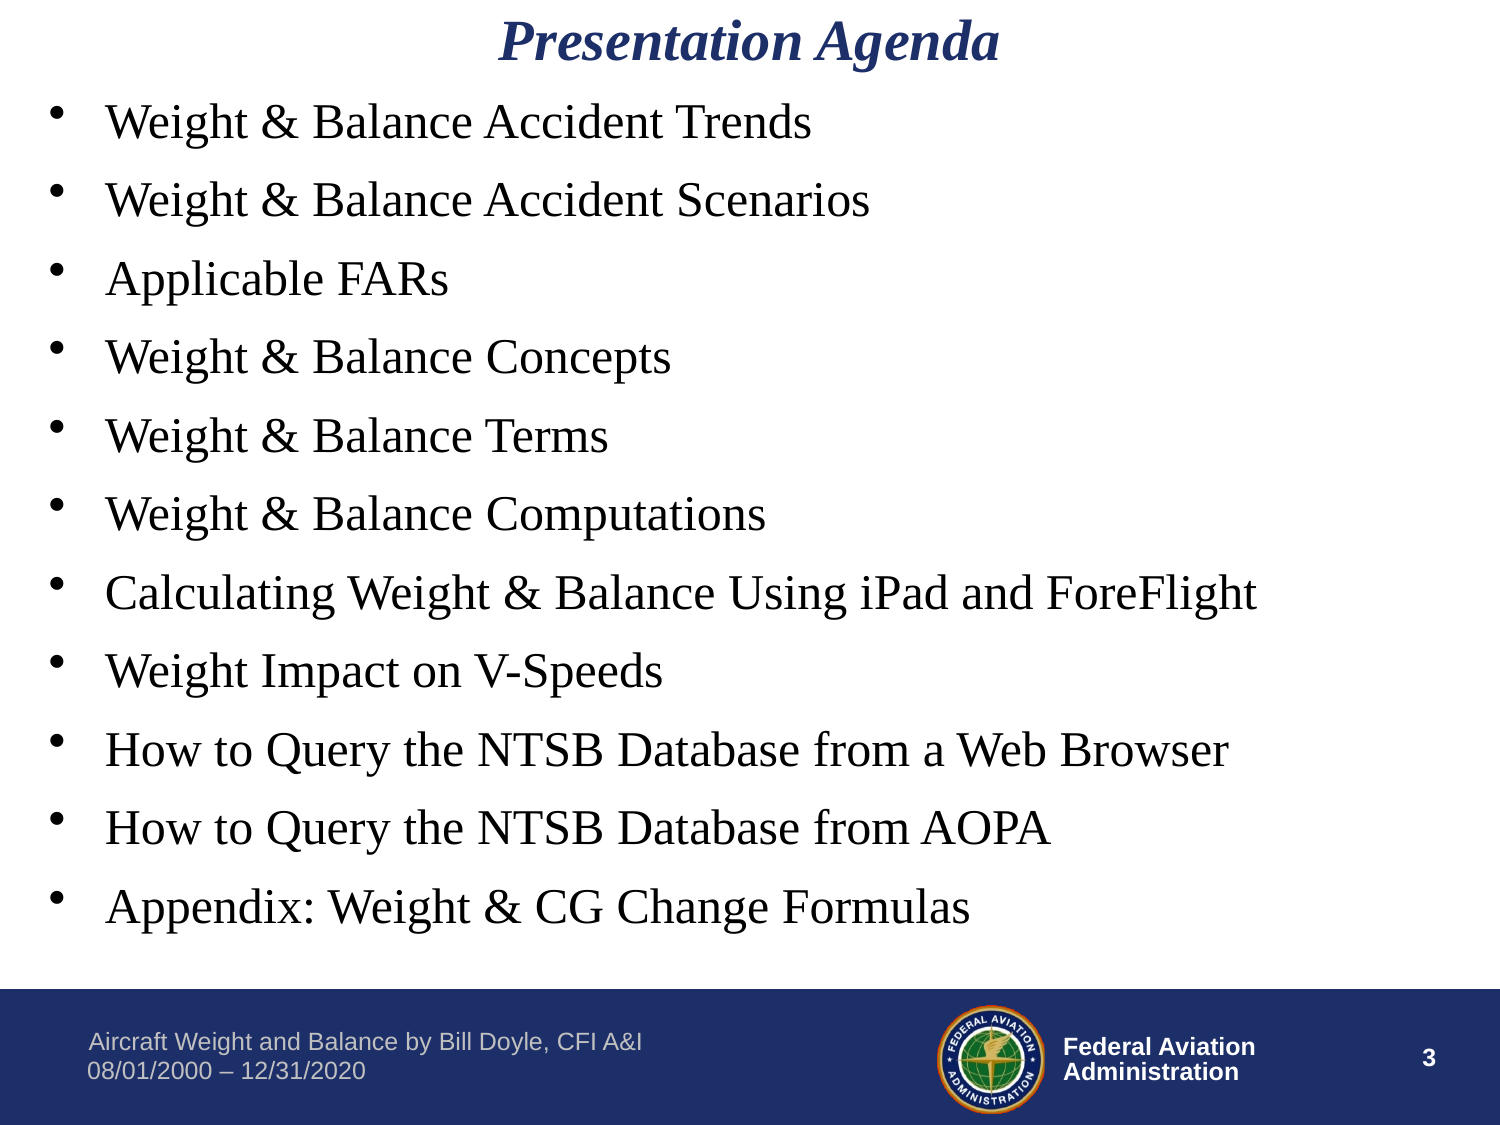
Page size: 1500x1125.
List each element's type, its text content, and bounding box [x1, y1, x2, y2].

picture [936, 1004, 1045, 1114]
title Presentation Agenda [0, 0, 1500, 75]
list Weight & Balance Accident Trends Weight & Balance Accident Scenarios Applicable FARs Weight & Balance Concepts Weight & Balance Terms Weight & Balance Computations Calculating Weight & Balance Using iPad and ForeFlight Weight Impact on V-Speeds How to Query the NTSB Database from a Web Browser How to Query the NTSB Database from AOPA Appendix: Weight & CG Change Formulas [33, 75, 1460, 975]
